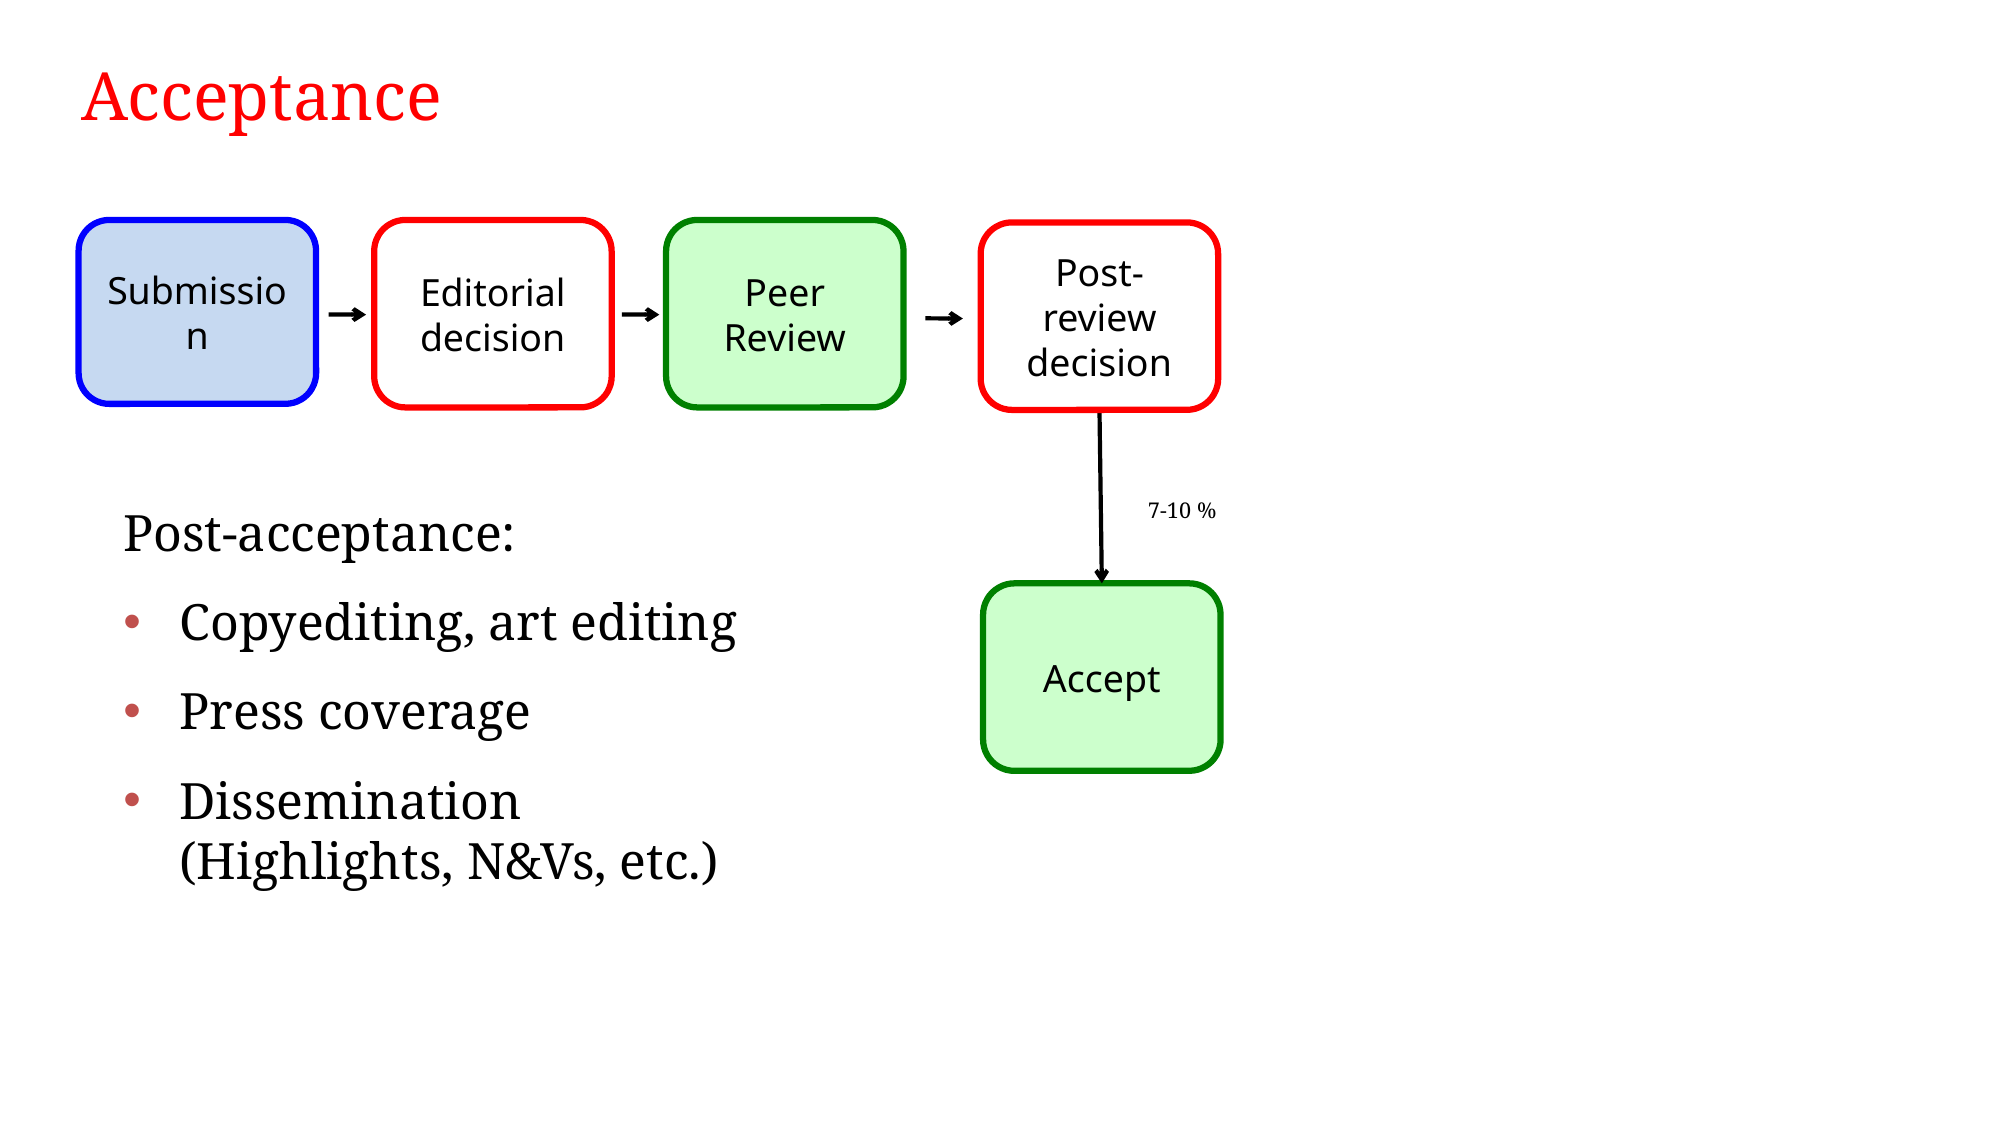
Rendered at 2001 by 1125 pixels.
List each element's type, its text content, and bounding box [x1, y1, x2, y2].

text_box Post-review decision [980, 222, 1219, 410]
text_box Submission [78, 219, 317, 404]
text_box Peer Review [666, 219, 904, 408]
text_box Acceptance [66, 0, 1417, 188]
text_box Editorial decision [374, 219, 612, 408]
text_box 7-10 % [1133, 464, 1309, 530]
text_box Post-acceptance: Copyediting, art editing Press coverage Dissemination (Highlights, N&Vs, etc.) [102, 494, 763, 954]
text_box Accept [983, 583, 1221, 771]
